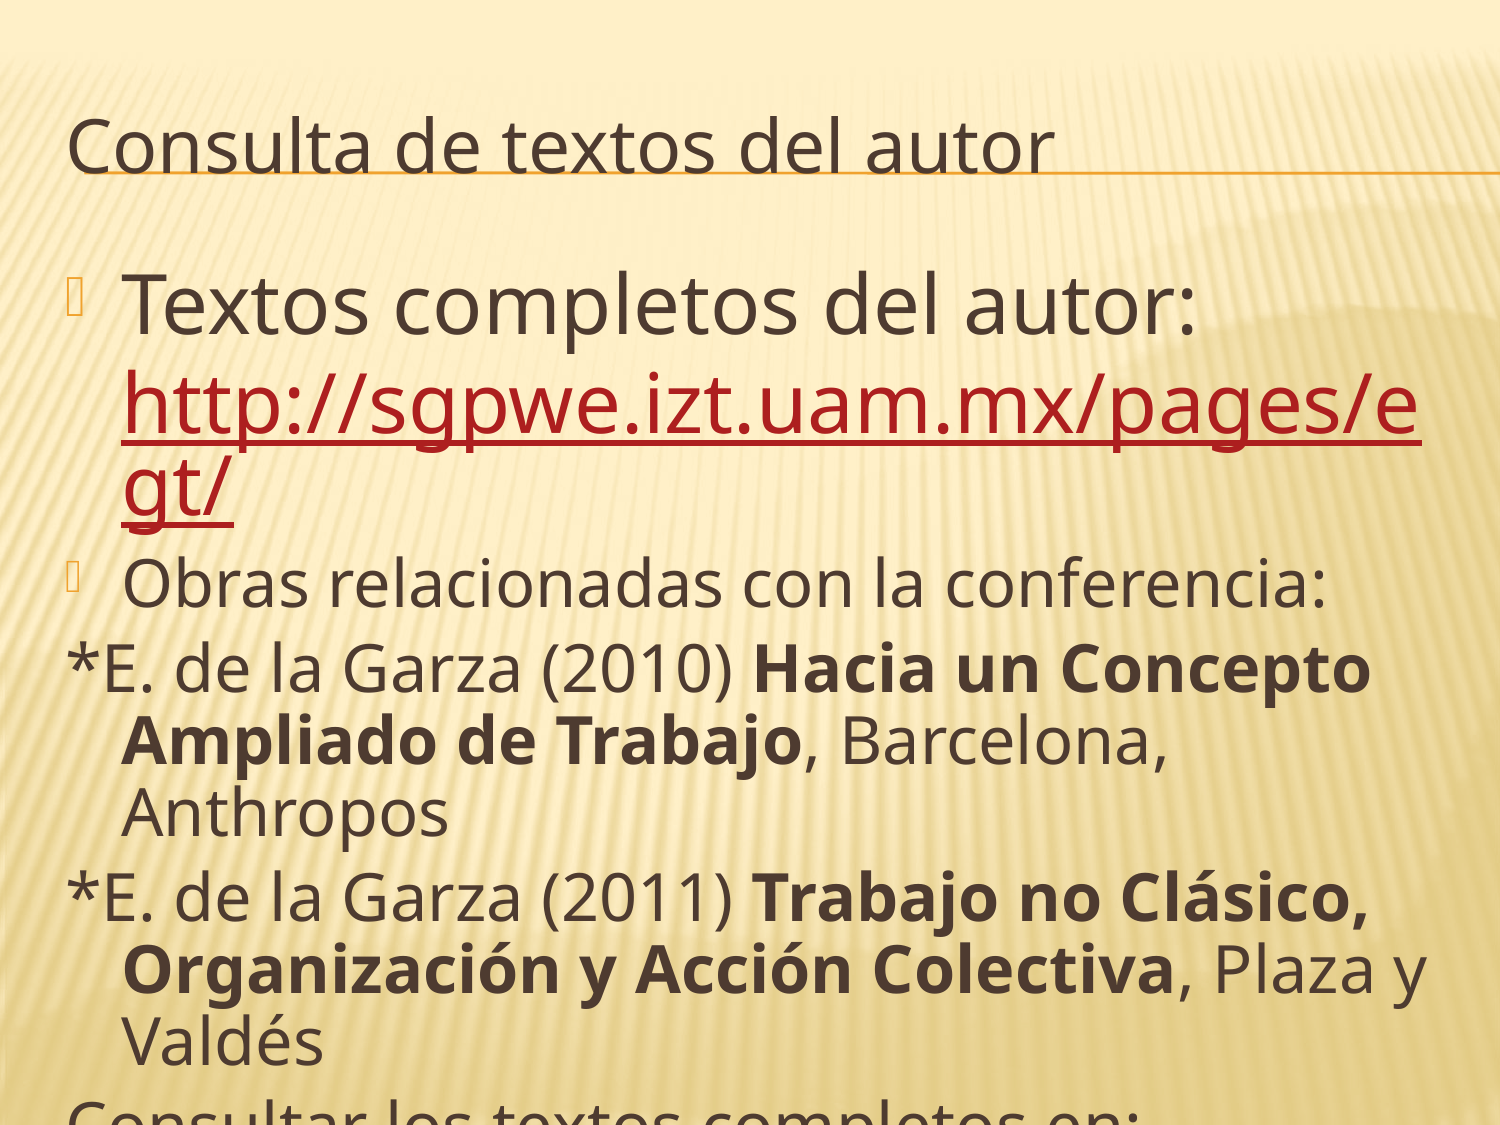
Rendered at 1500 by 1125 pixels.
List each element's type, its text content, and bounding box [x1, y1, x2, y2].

title Consulta de textos del autor [50, 75, 1475, 213]
list Textos completos del autor: http://sgpwe.izt.uam.mx/pages/egt/ Obras relacionadas con la conferencia: *E. de la Garza (2010) Hacia un Concepto Ampliado de Trabajo, Barcelona, Anthropos *E. de la Garza (2011) Trabajo no Clásico, Organización y Acción Colectiva, Plaza y Valdés Consultar los textos completos en: http://www.izt.uam.mx/sotraem [49, 254, 1476, 998]
